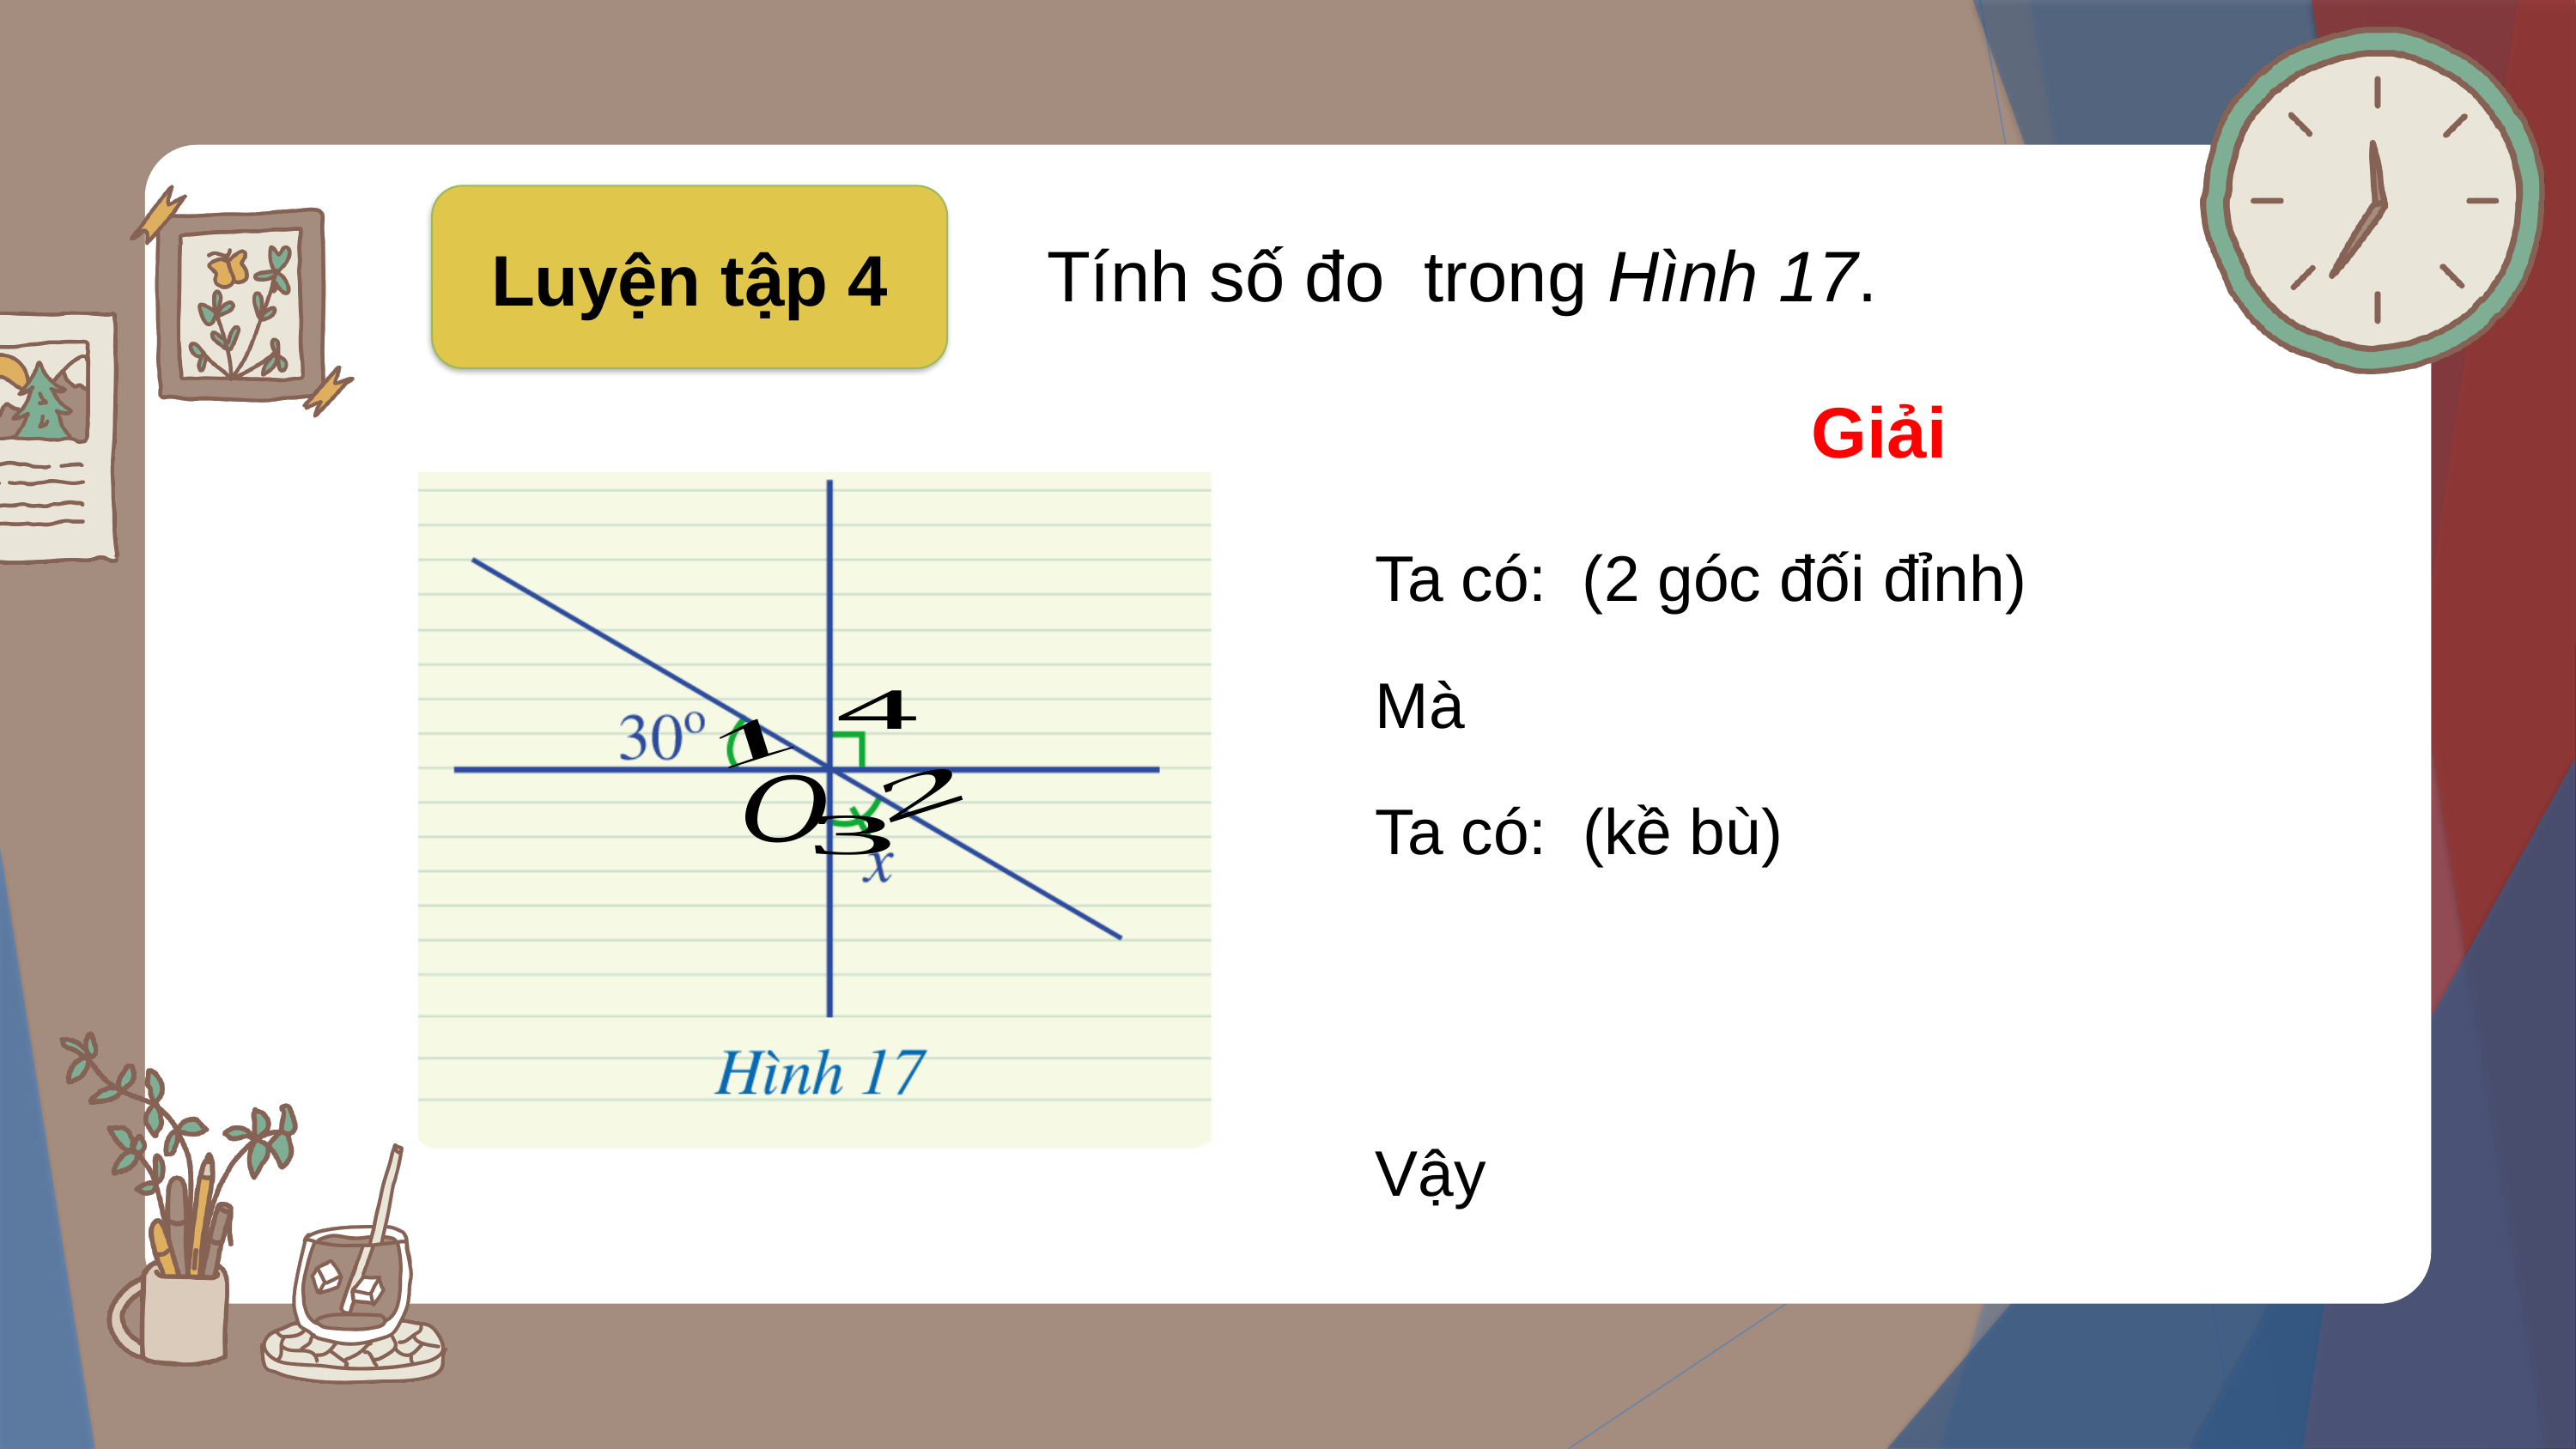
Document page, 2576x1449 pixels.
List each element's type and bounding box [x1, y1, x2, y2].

text_box [144, 144, 2432, 1305]
text_box [704, 677, 973, 869]
picture [2199, 27, 2545, 375]
picture [58, 472, 1212, 1385]
picture [0, 184, 355, 568]
